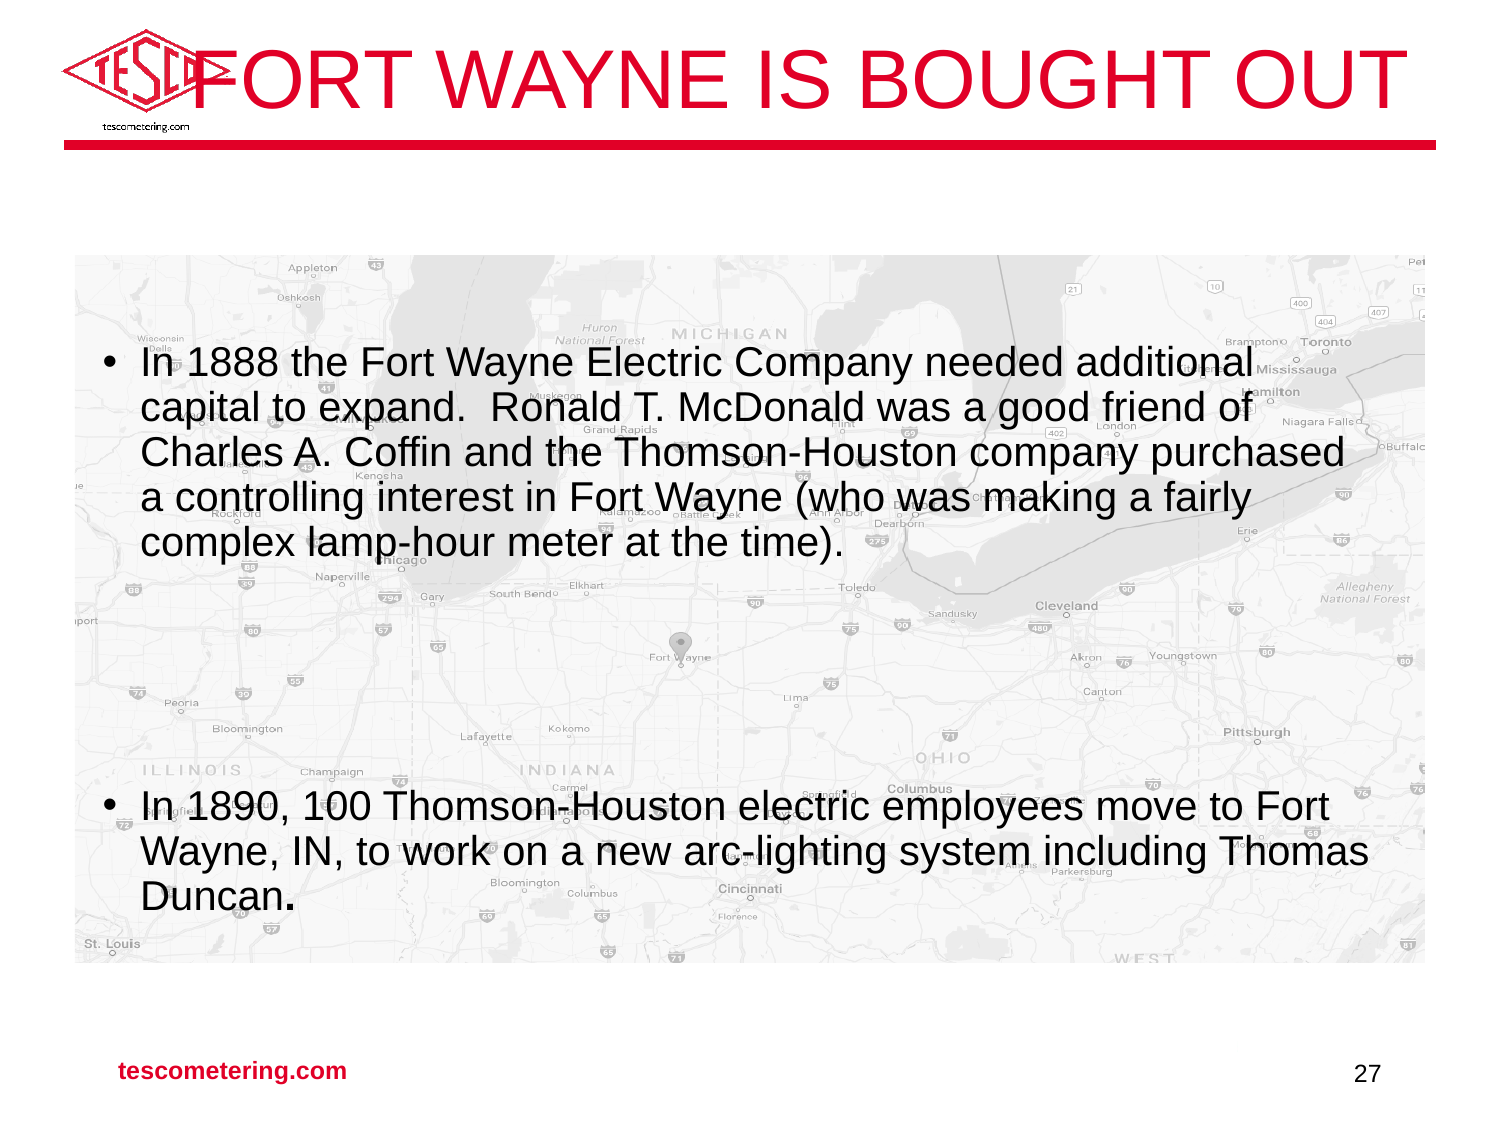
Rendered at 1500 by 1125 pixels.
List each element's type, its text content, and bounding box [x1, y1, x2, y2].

slide_number 27 [1059, 1042, 1397, 1103]
text_box [74, 255, 1425, 963]
footer tescometering.com [103, 1039, 610, 1100]
title Fort Wayne is Bought Out [75, 0, 1425, 175]
picture [61, 29, 75, 133]
list In 1888 the Fort Wayne Electric Company needed additional capital to expand. Ronald T. McDonald was a good friend of Charles A. Coffin and the Thomson-Houston company purchased a controlling interest in Fort Wayne (who was making a fairly complex lamp-hour meter at the time). In 1890, 100 Thomson-Houston electric employees move to Fort Wayne, IN, to work on a new arc-lighting system including Thomas Duncan. [87, 262, 1388, 1005]
